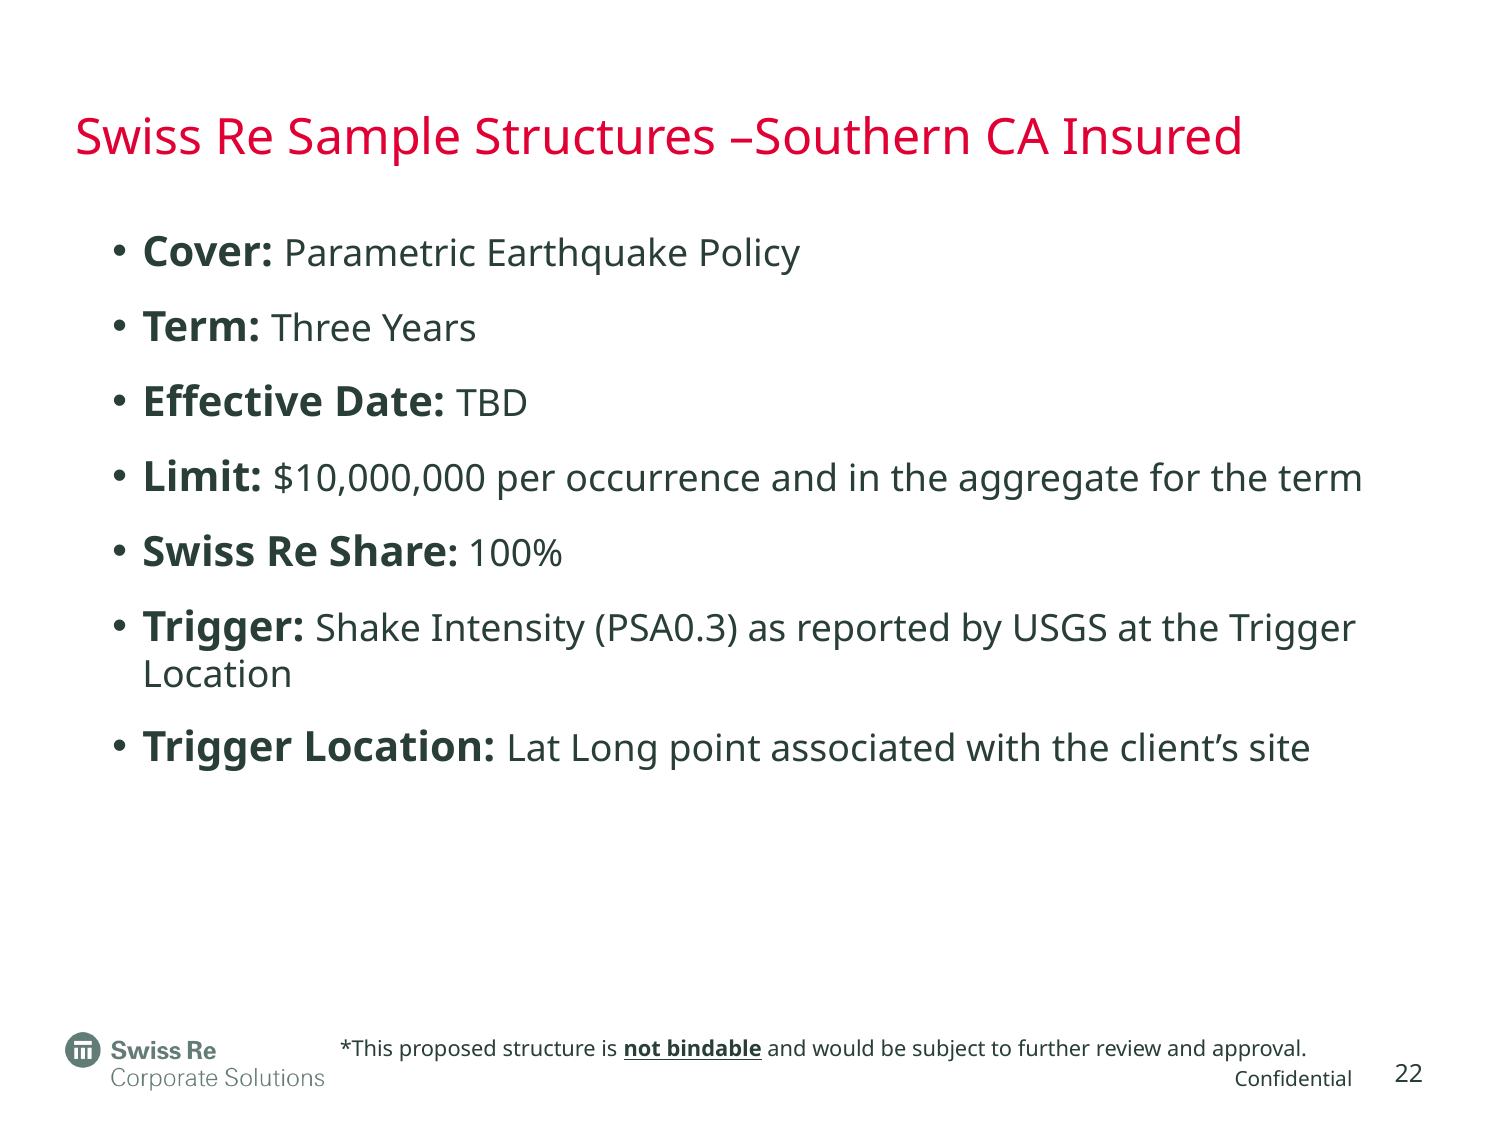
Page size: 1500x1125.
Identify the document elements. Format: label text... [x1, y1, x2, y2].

picture [65, 1032, 324, 1091]
text_box *This proposed structure is not bindable and would be subject to further review and approval. [324, 1027, 1500, 1095]
title Swiss Re Sample Structures –Southern CA Insured [75, 111, 1500, 225]
list Cover: Parametric Earthquake Policy Term: Three Years Effective Date: TBD Limit: $10,000,000 per occurrence and in the aggregate for the term Swiss Re Share: 100% Trigger: Shake Intensity (PSA0.3) as reported by USGS at the Trigger Location Trigger Location: Lat Long point associated with the client’s site [112, 225, 1438, 1019]
